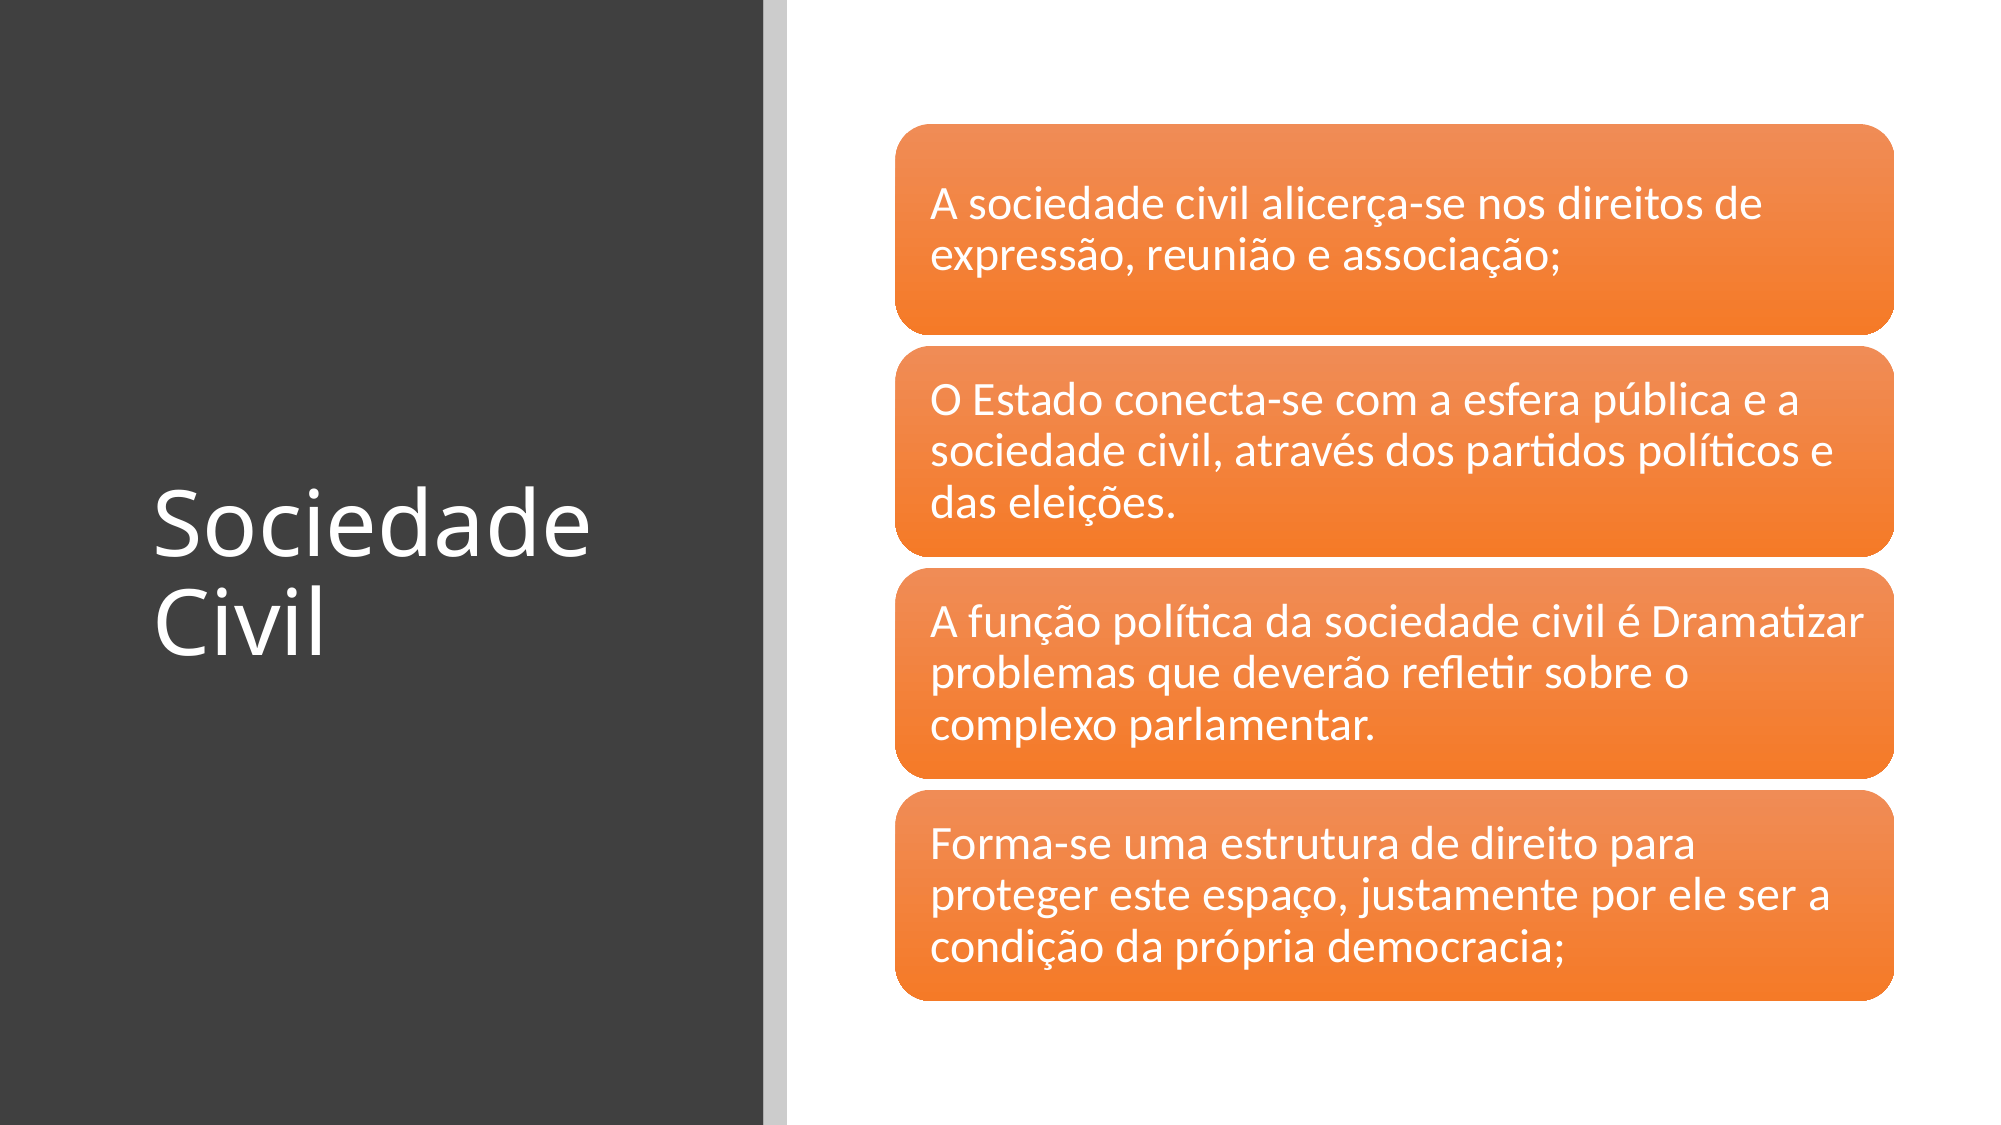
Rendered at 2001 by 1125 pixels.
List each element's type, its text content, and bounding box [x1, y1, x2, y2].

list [895, 105, 1895, 1020]
text_box [0, 0, 762, 1125]
text_box [762, 0, 788, 1125]
title Sociedade Civil [137, 133, 685, 1020]
